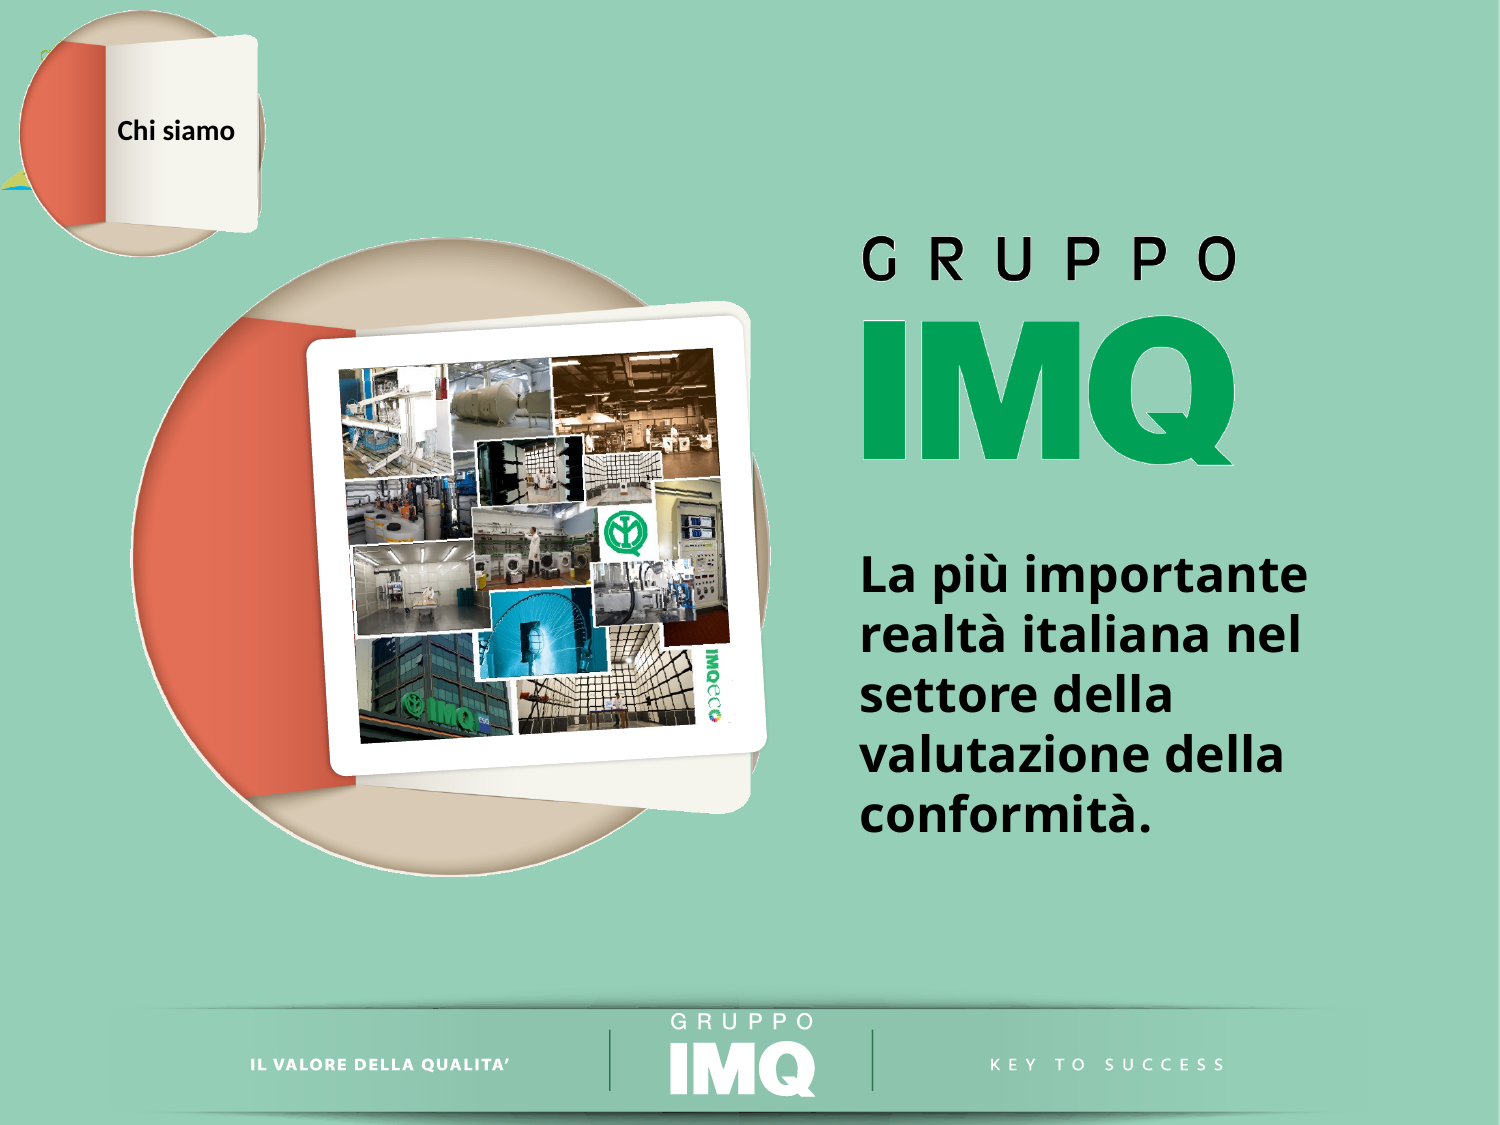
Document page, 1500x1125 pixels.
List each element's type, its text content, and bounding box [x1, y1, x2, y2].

picture [0, 0, 1500, 1125]
text_box La più importante realtà italiana nel settore della valutazione della conformità. [844, 534, 1437, 970]
